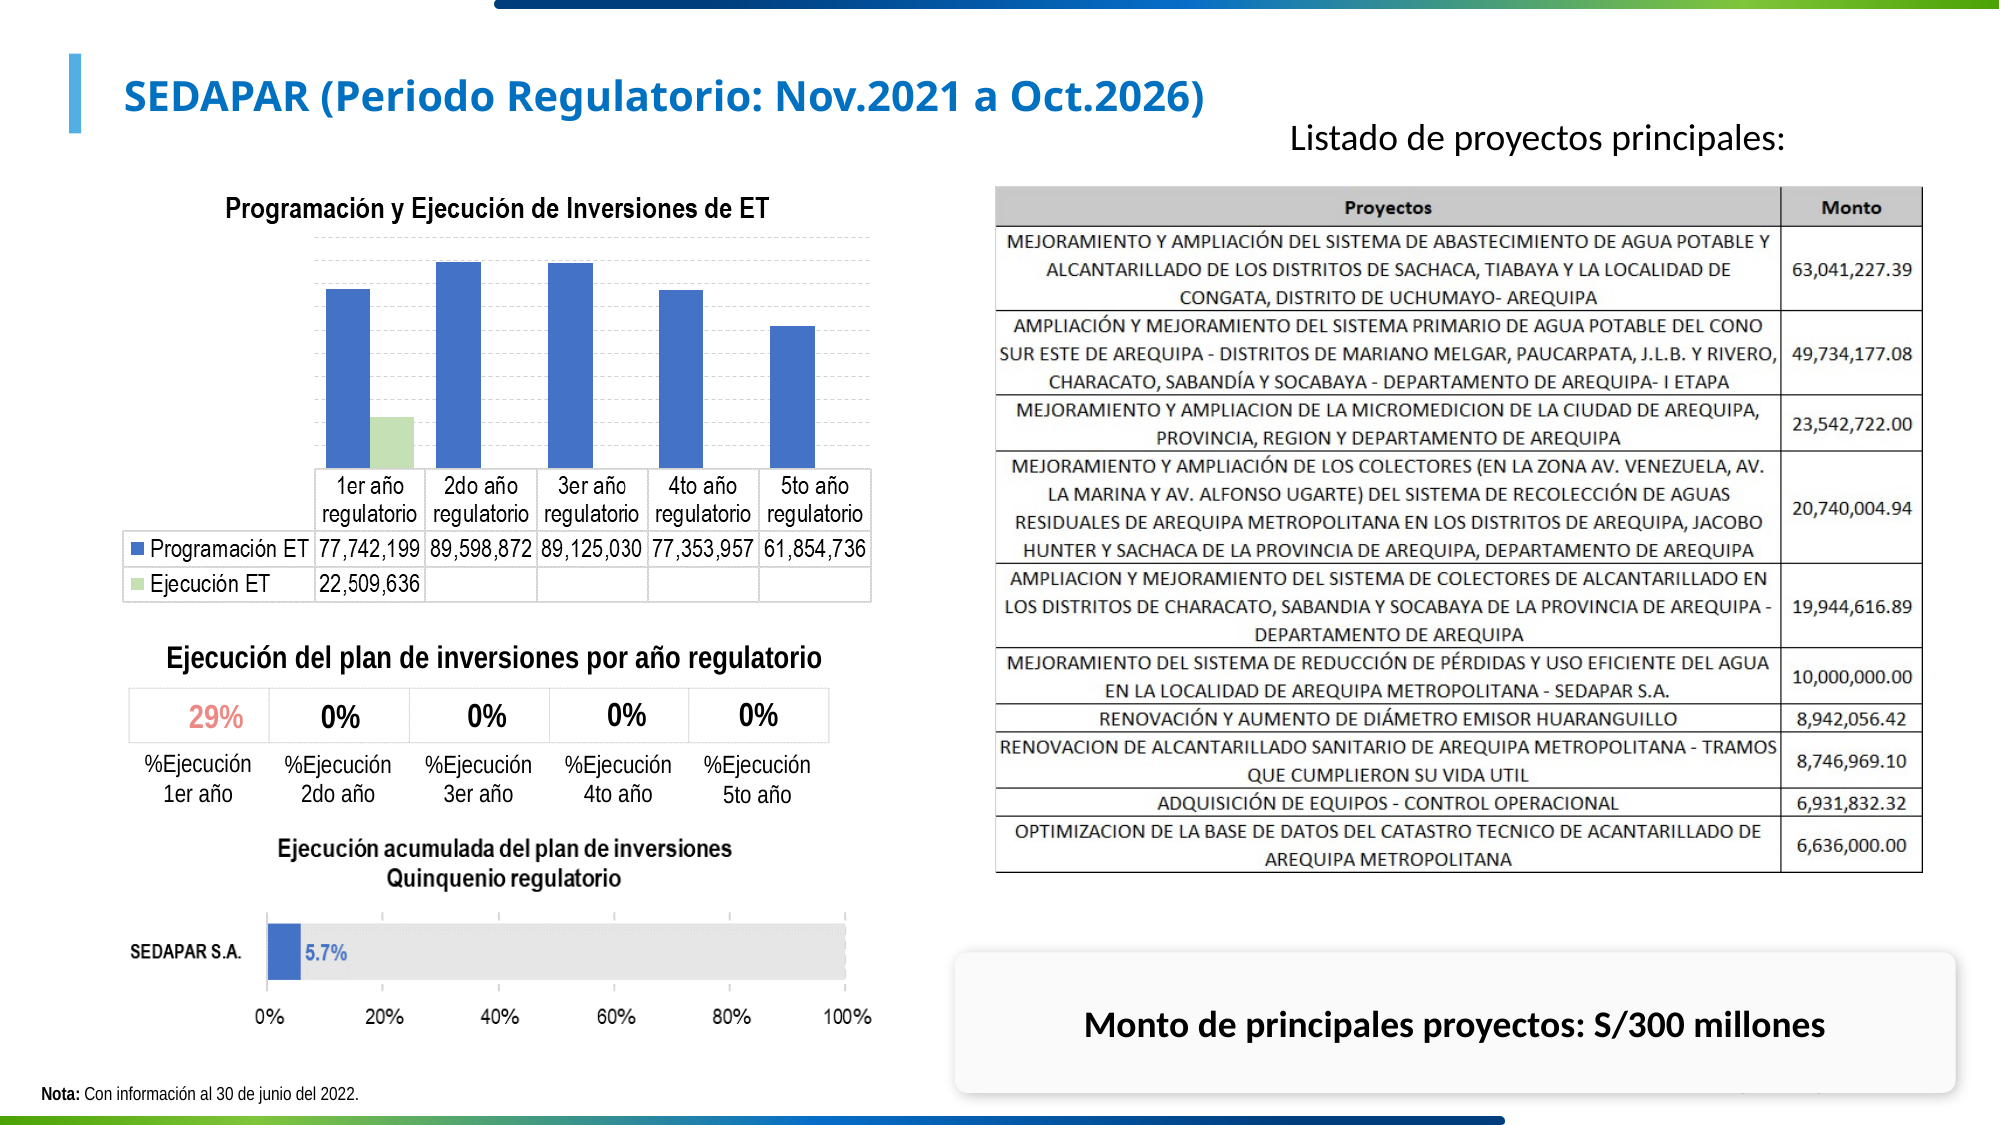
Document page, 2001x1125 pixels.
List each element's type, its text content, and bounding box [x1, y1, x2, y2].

text_box [69, 53, 82, 134]
text_box Monto de principales proyectos: S/300 millones [954, 952, 1956, 1093]
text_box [105, 629, 849, 818]
text_box Listado de proyectos principales: [1275, 105, 1802, 166]
text_box SEDAPAR (Periodo Regulatorio: Nov.2021 a Oct.2026) [108, 36, 1836, 160]
picture [0, 0, 2001, 1125]
text_box Nota: Con información al 30 de junio del 2022. [16, 1073, 374, 1112]
